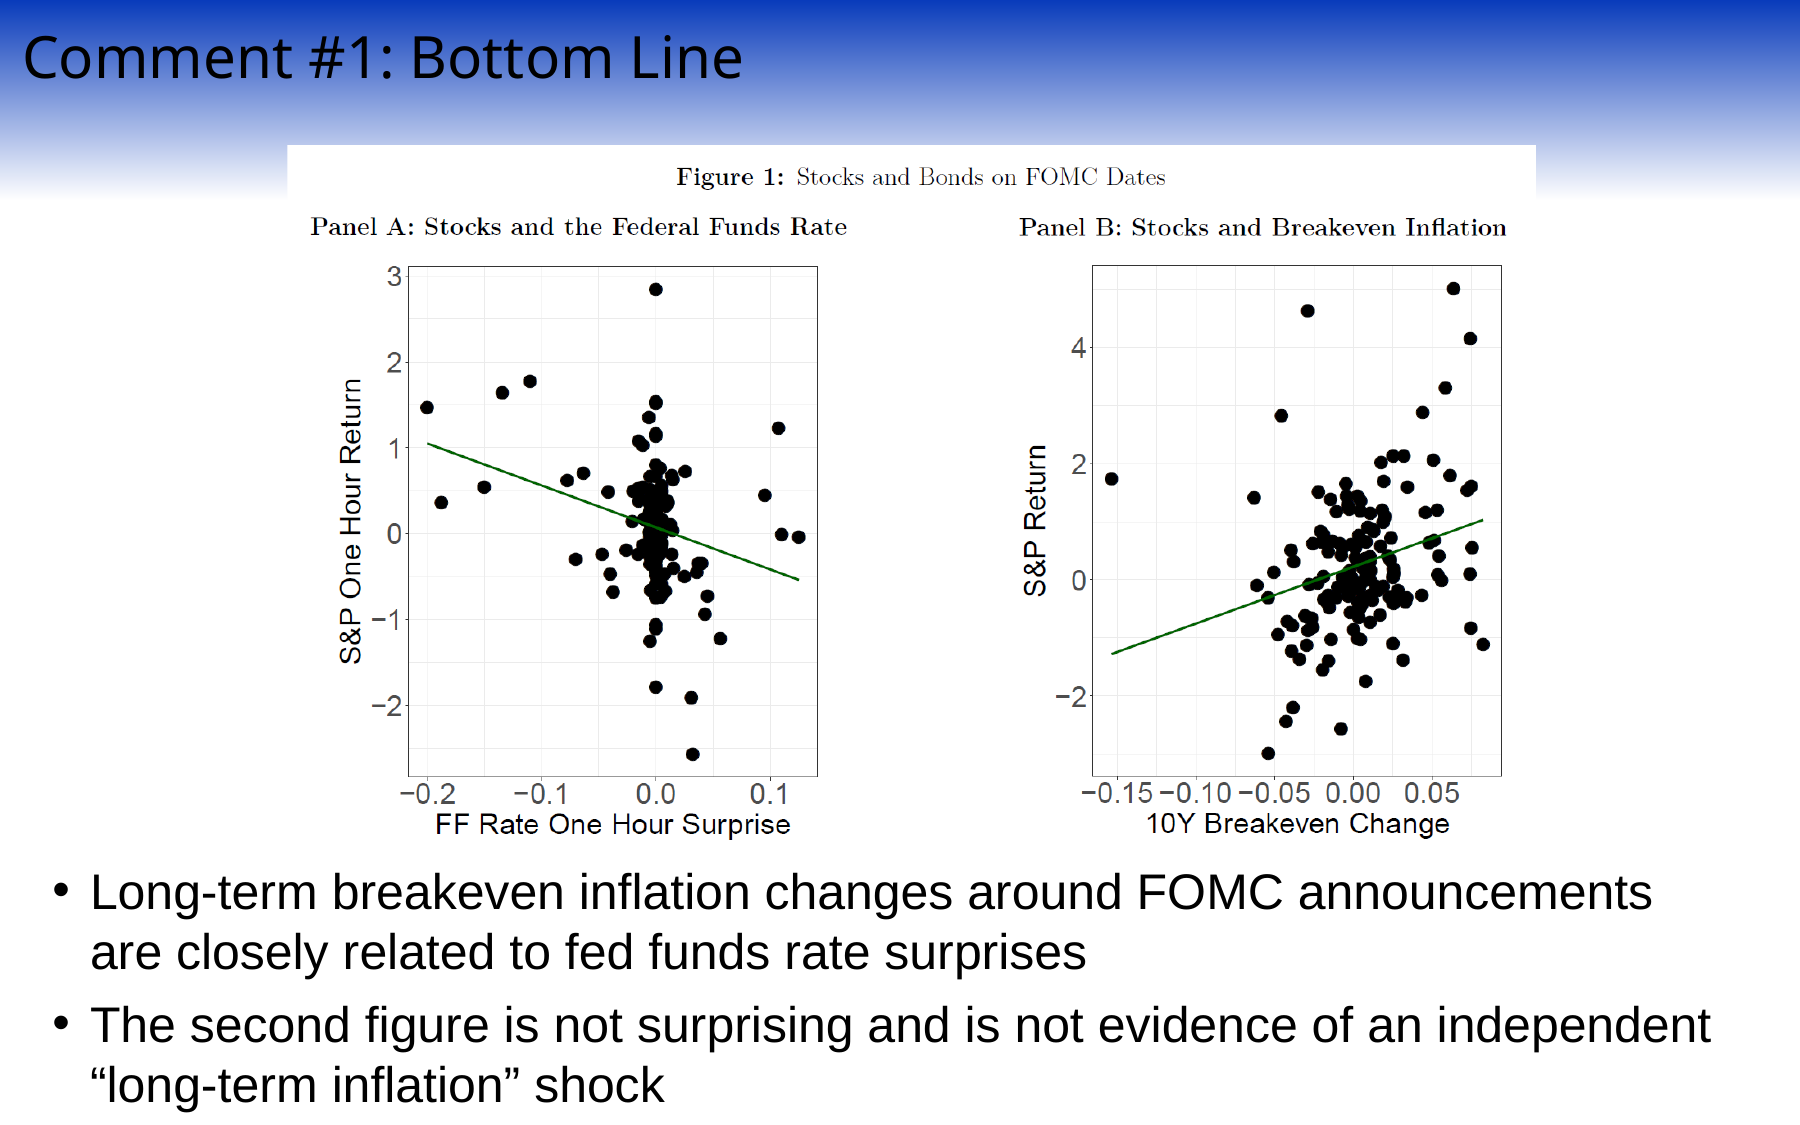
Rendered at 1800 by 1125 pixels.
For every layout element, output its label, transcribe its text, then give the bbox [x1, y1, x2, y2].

text_box Comment #1: Bottom Line [7, 12, 759, 98]
picture [287, 145, 1537, 853]
text_box Long-term breakeven inflation changes around FOMC announcements are closely related to fed funds rate surprises The second figure is not surprising and is not evidence of an independent “long-term inflation” shock [37, 852, 1750, 1120]
